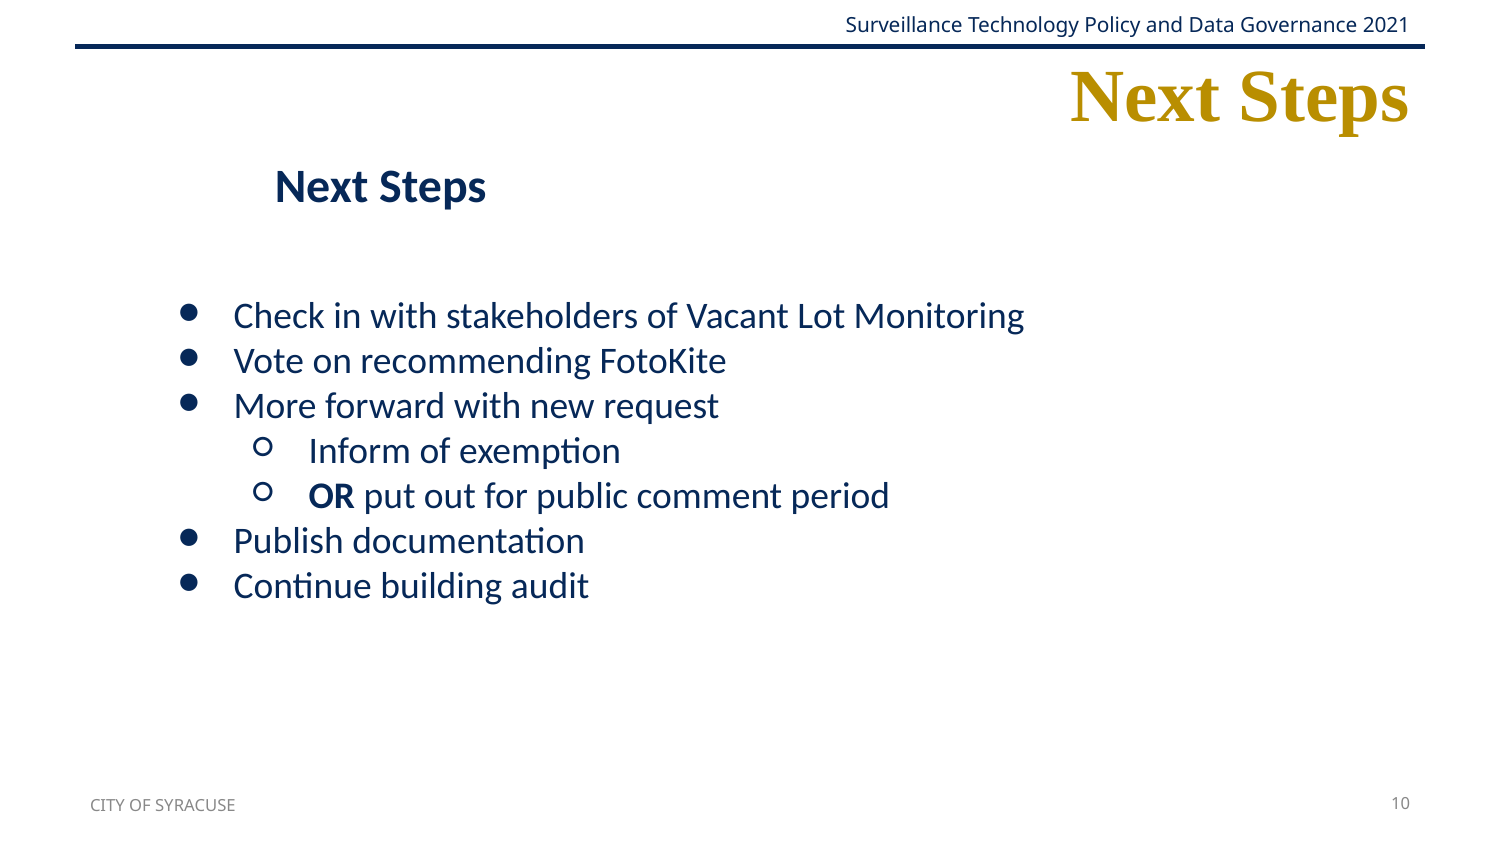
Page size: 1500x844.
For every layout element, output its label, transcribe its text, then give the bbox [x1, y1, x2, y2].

text_box Check in with stakeholders of Vacant Lot Monitoring Vote on recommending FotoKite More forward with new request Inform of exemption OR put out for public comment period Publish documentation Continue building audit [143, 276, 1096, 403]
slide_number CITY OF SYRACUSE [75, 782, 425, 827]
text_box Next Steps [109, 139, 653, 461]
title Next Steps [143, 43, 1425, 140]
